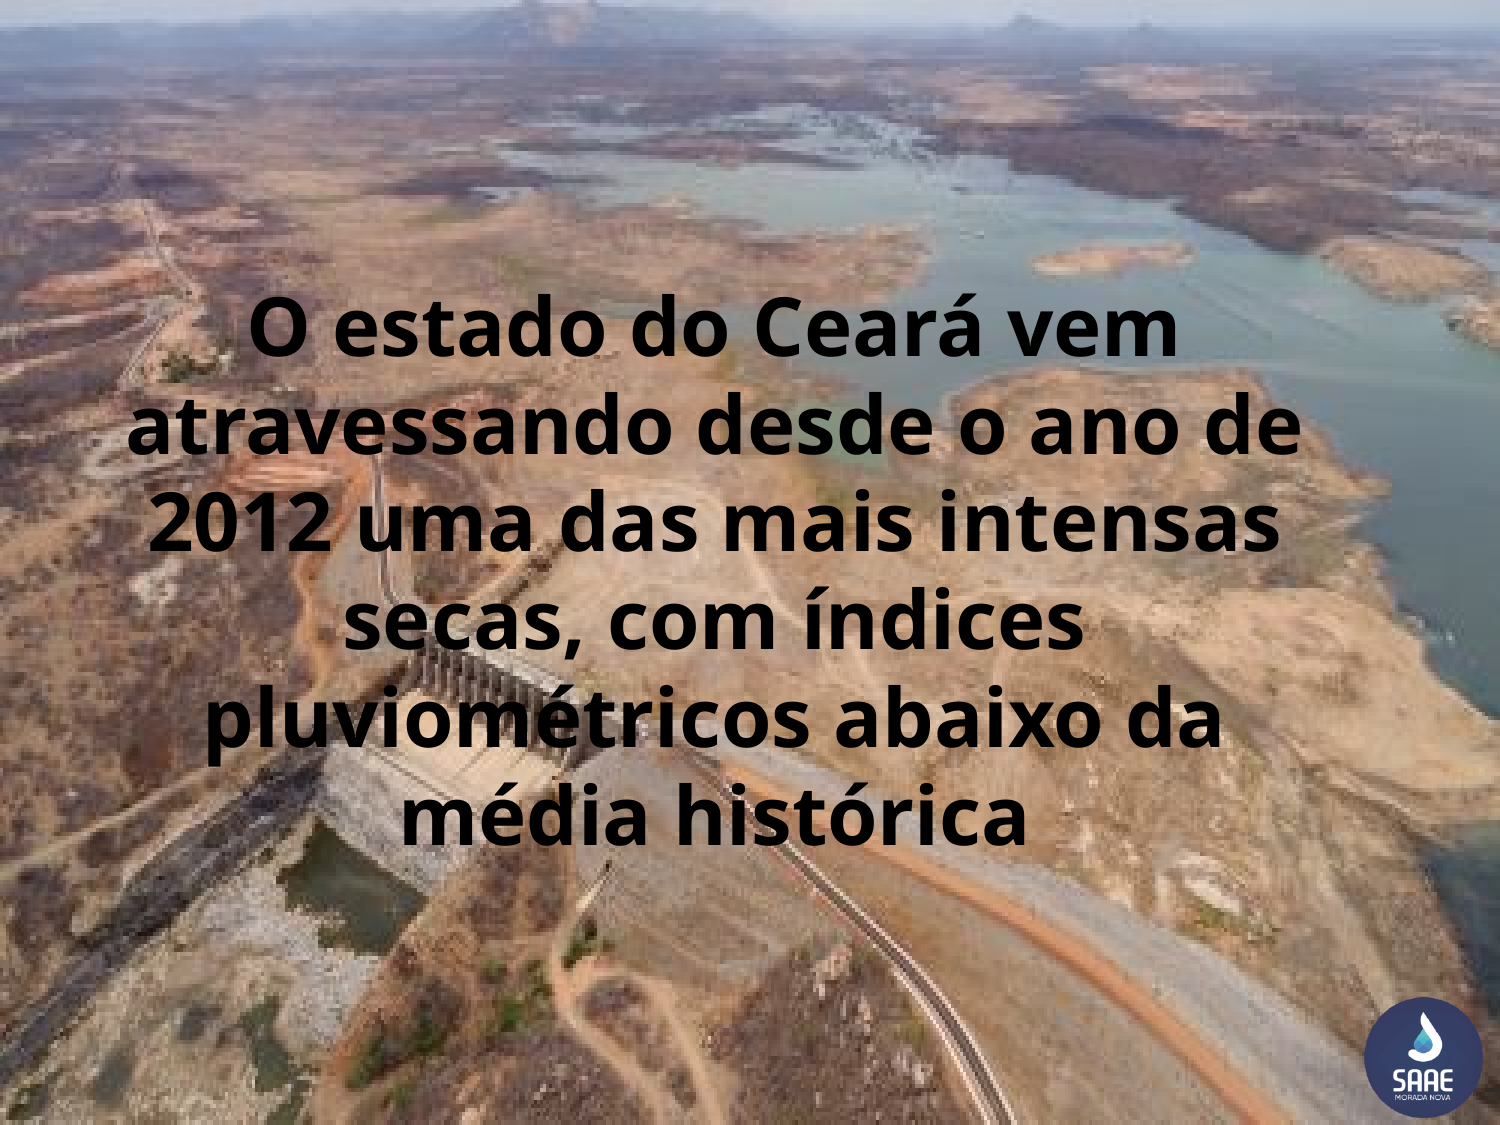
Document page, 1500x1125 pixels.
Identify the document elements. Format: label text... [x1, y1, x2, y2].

subtitle O estado do Ceará vem atravessando desde o ano de 2012 uma das mais intensas secas, com índices pluviométricos abaixo da média histórica [76, 267, 1353, 870]
picture [0, 0, 1500, 1125]
